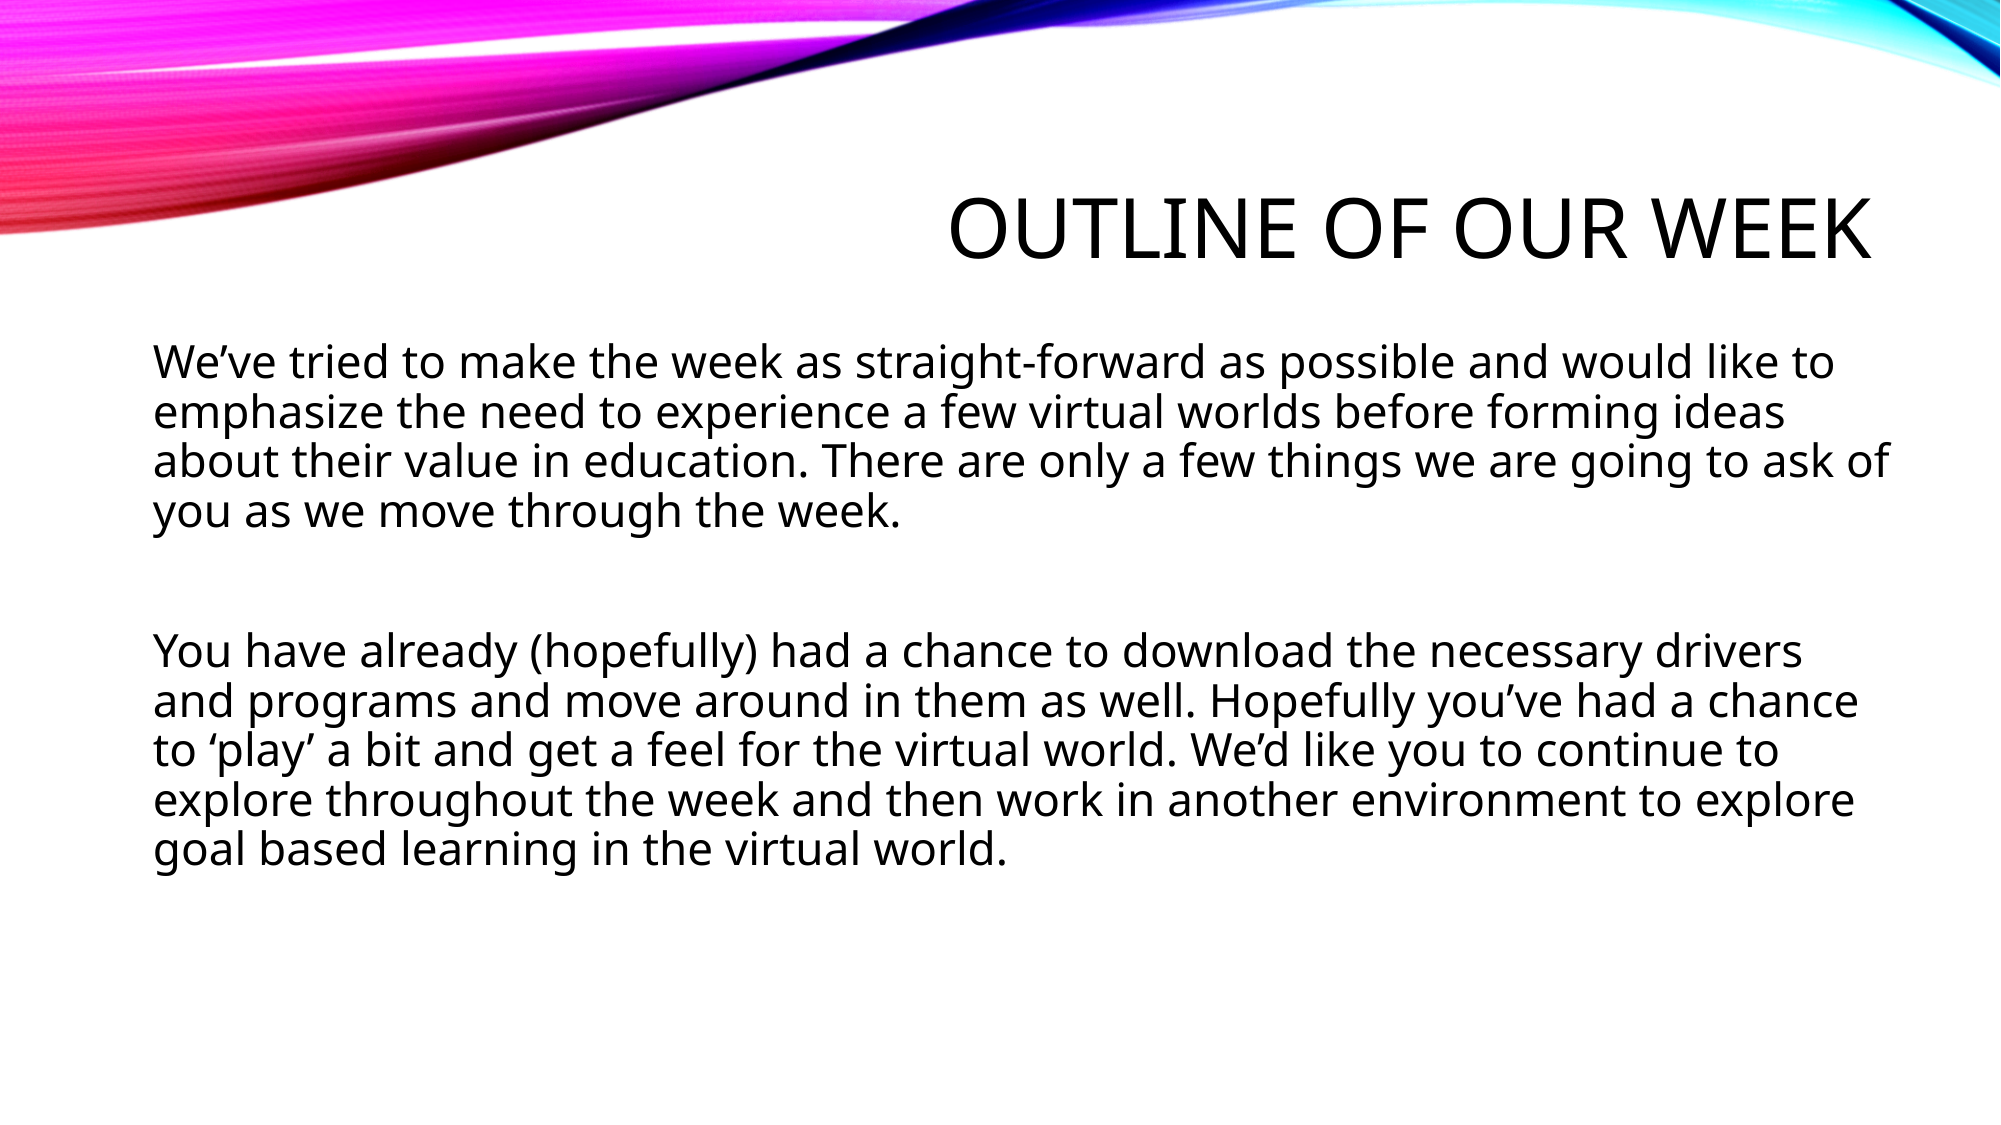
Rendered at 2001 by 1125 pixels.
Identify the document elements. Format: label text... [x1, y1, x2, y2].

picture [1910, 0, 2000, 45]
picture [1890, 0, 2000, 75]
picture [0, 0, 2000, 237]
list We’ve tried to make the week as straight-forward as possible and would like to emphasize the need to experience a few virtual worlds before forming ideas about their value in education. There are only a few things we are going to ask of you as we move through the week. You have already (hopefully) had a chance to download the necessary drivers and programs and move around in them as well. Hopefully you’ve had a chance to ‘play’ a bit and get a feel for the virtual world. We’d like you to continue to explore throughout the week and then work in another environment to explore goal based learning in the virtual world. [137, 332, 1913, 993]
title Outline of our week [474, 125, 1888, 332]
